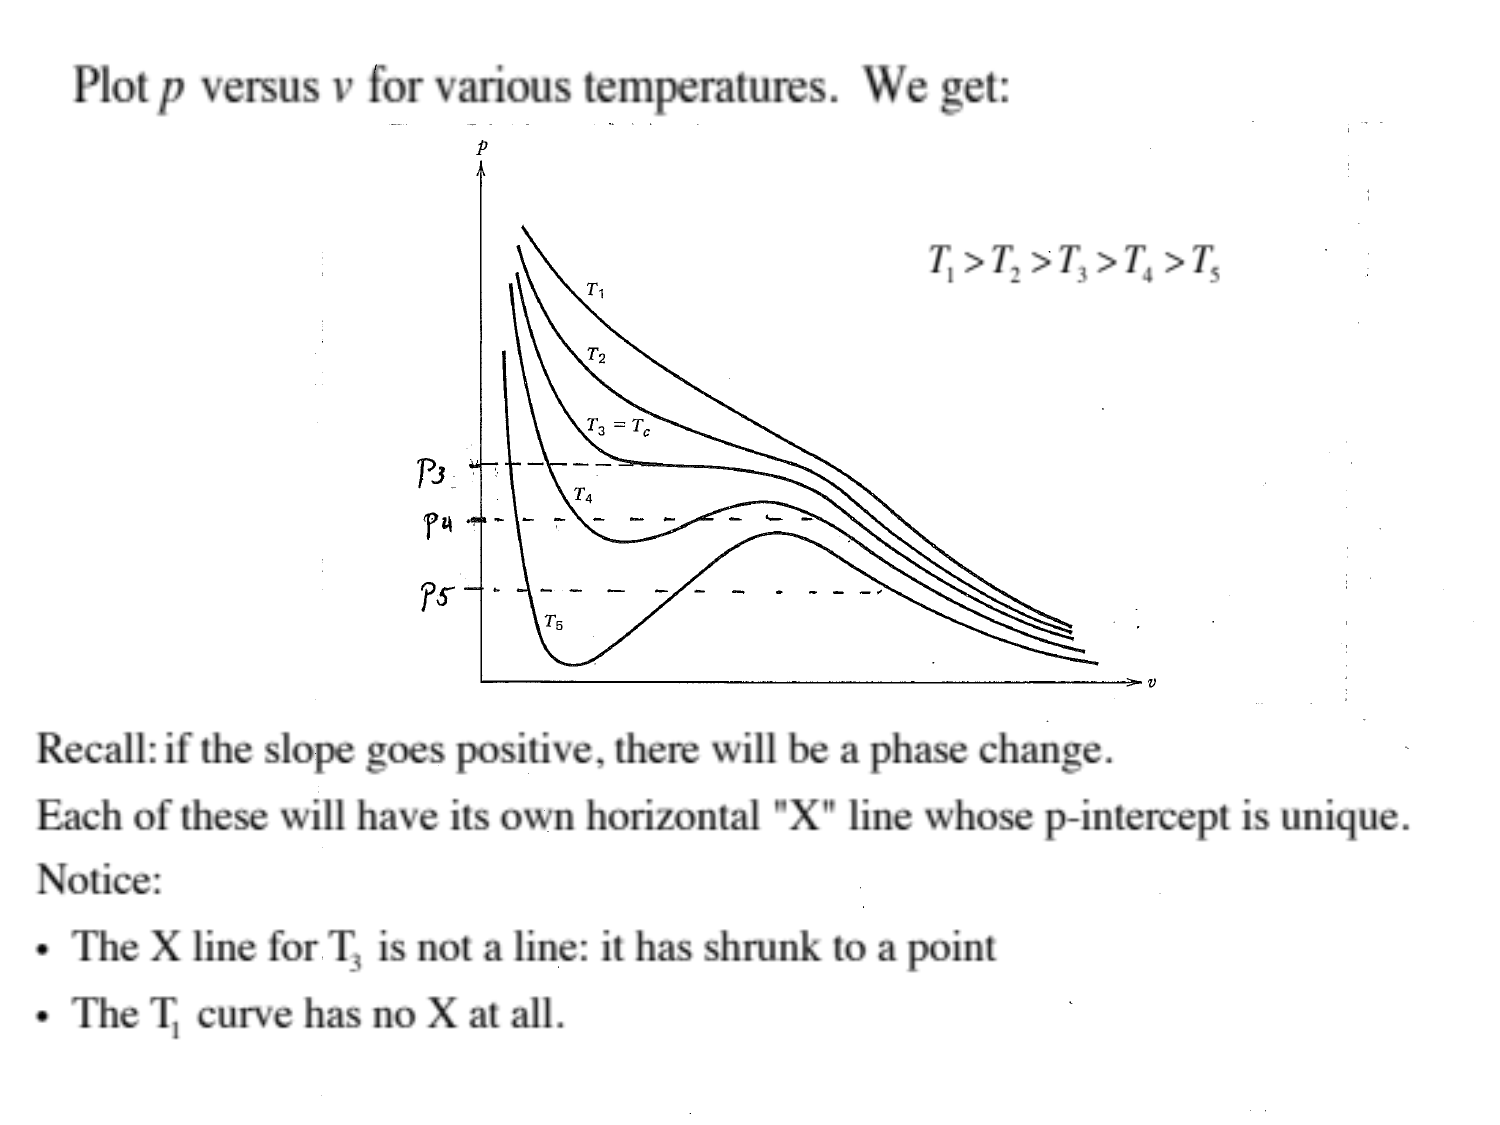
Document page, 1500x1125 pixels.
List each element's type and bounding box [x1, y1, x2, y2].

picture [314, 56, 1500, 1125]
text_box [925, 238, 1225, 286]
text_box [68, 56, 1012, 121]
text_box [30, 722, 1413, 1043]
